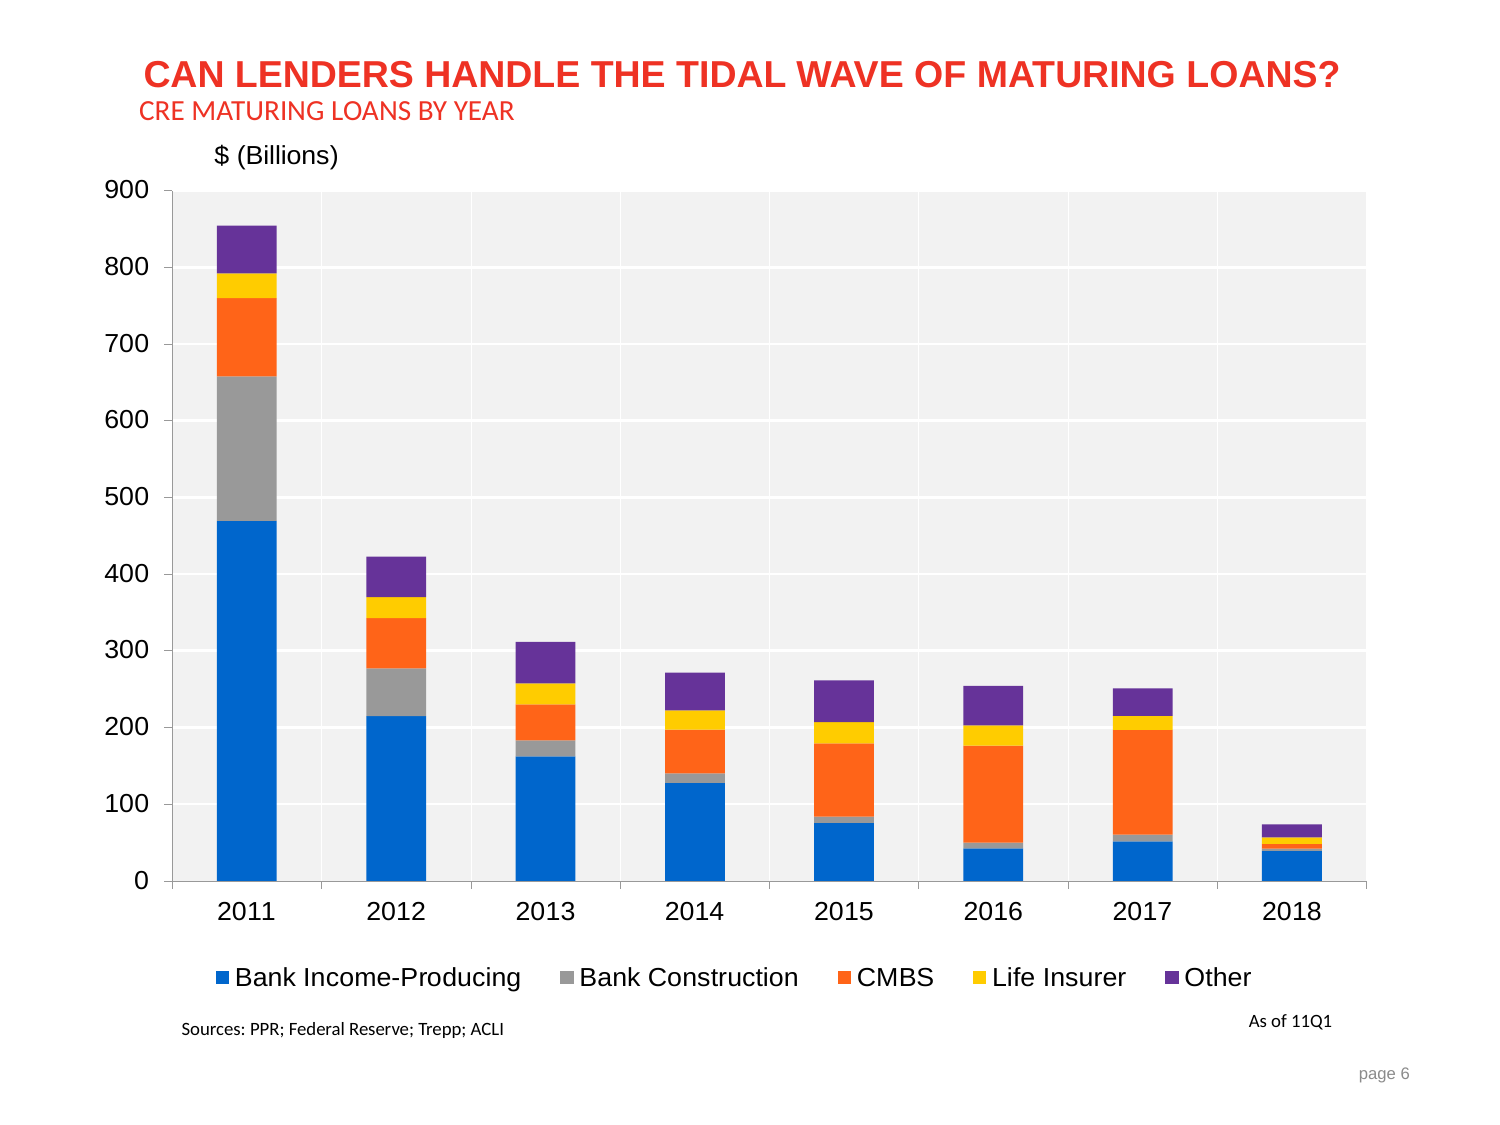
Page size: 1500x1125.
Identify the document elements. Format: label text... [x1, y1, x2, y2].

text_box As of 11Q1 [1249, 1016, 1360, 1032]
text_box CAN LENDERS HANDLE THE TIDAL WAVE OF MATURING LOANS? [130, 43, 1356, 102]
text_box CRE MATURING LOANS BY YEAR [139, 91, 516, 113]
slide_number page 6 [1074, 1042, 1425, 1103]
picture [89, 114, 1397, 1010]
text_box Sources: PPR; Federal Reserve; Trepp; ACLI [165, 1016, 521, 1048]
